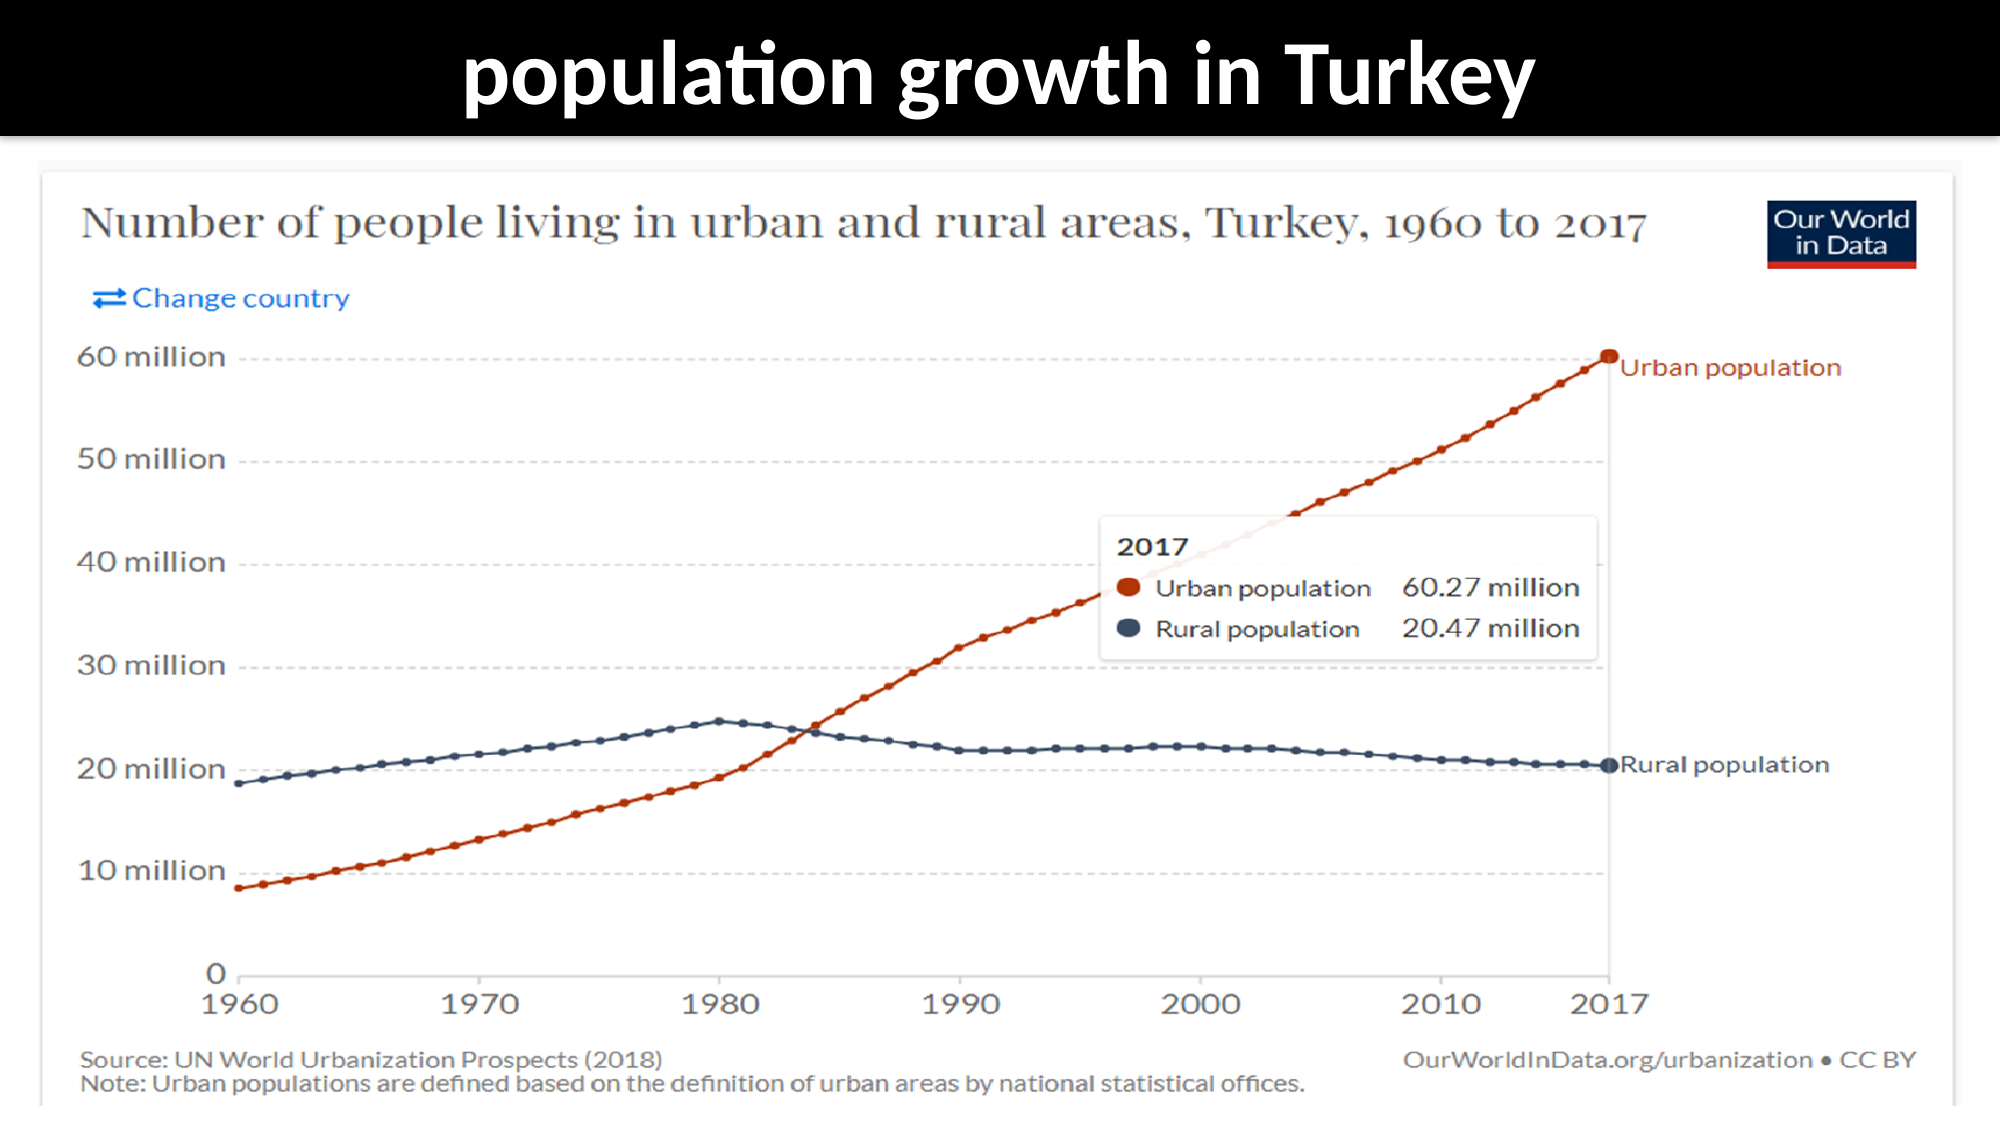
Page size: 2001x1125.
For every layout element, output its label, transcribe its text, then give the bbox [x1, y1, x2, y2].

picture [38, 160, 1962, 1107]
title population growth in Turkey [0, 0, 2000, 136]
